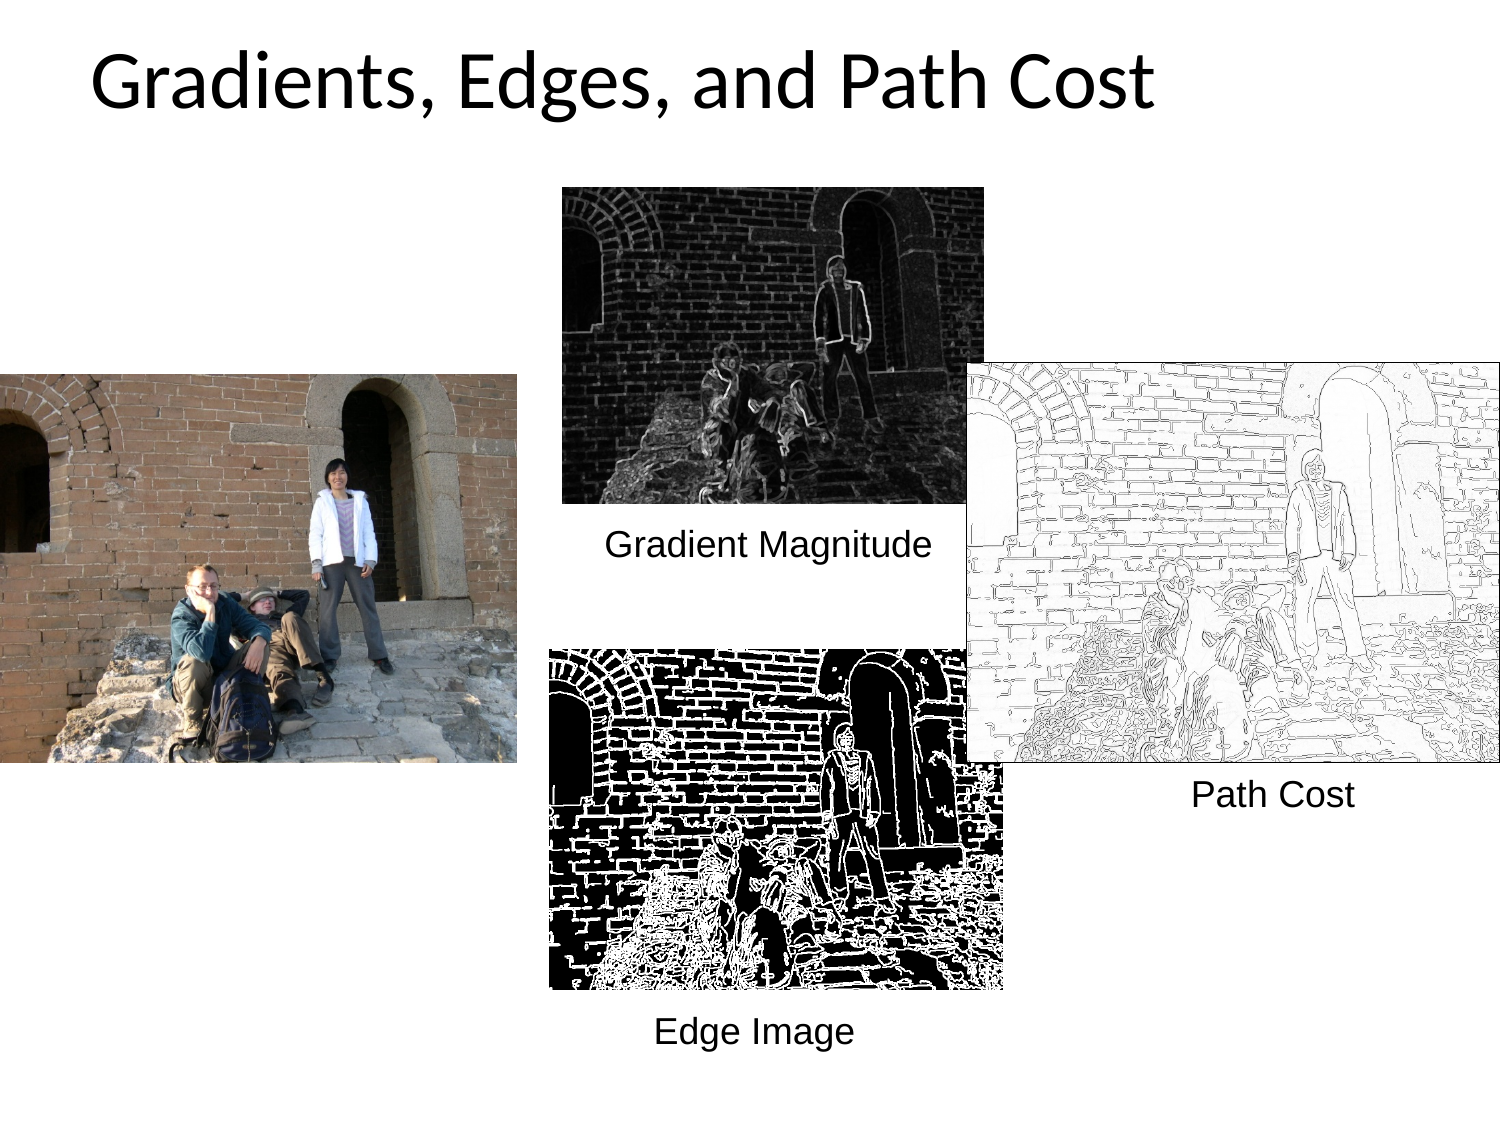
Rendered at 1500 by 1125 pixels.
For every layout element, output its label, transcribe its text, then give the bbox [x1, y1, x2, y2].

title Gradients, Edges, and Path Cost [74, 0, 1426, 151]
picture [549, 187, 1500, 990]
text_box Edge Image [638, 999, 871, 1060]
text_box Gradient Magnitude [589, 513, 948, 573]
text_box Path Cost [1176, 771, 1371, 823]
picture [0, 374, 517, 763]
